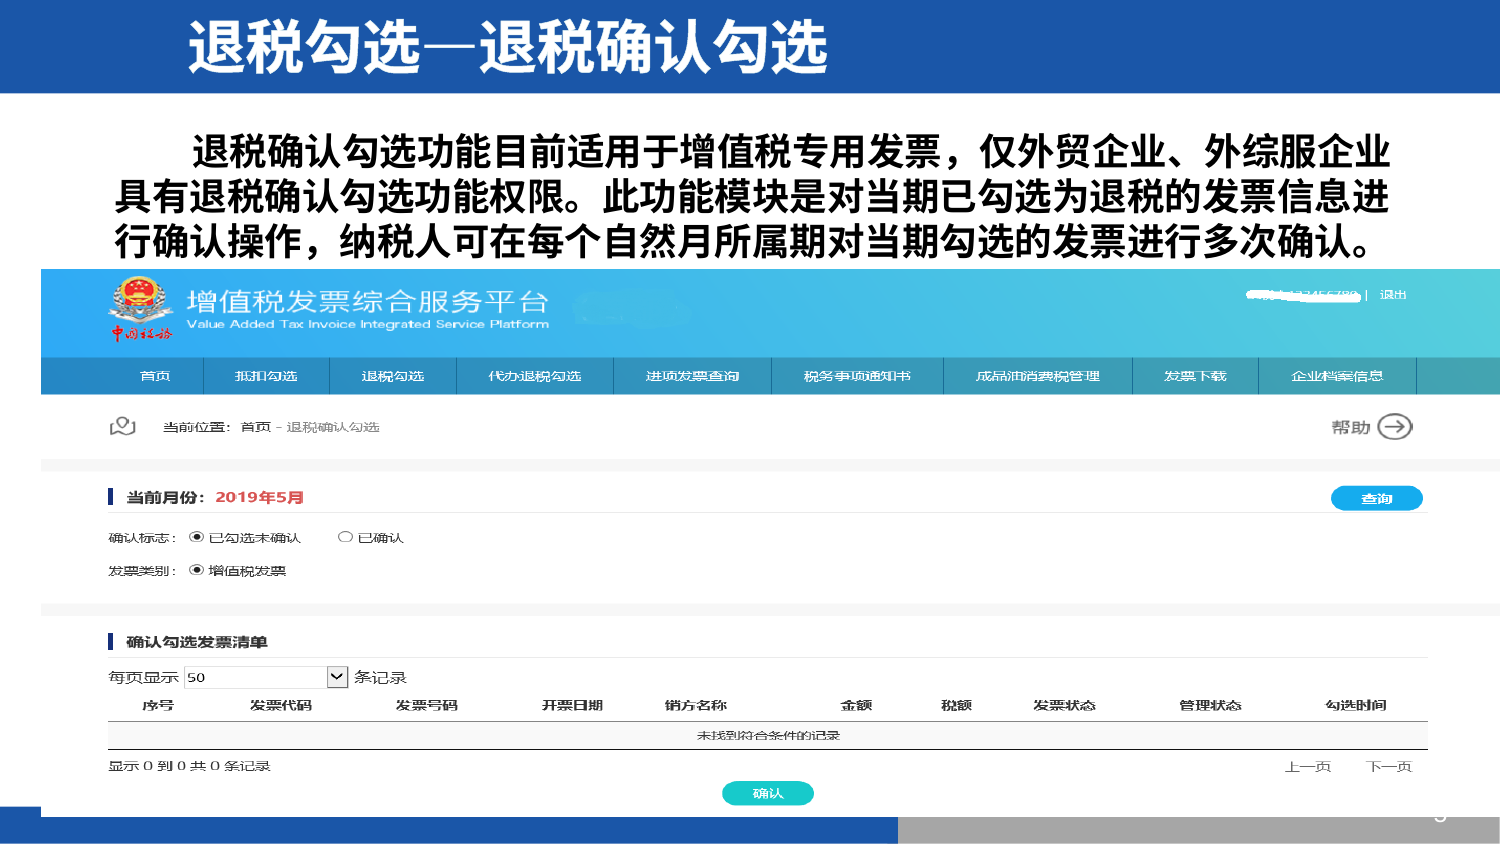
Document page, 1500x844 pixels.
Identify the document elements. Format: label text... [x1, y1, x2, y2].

picture [41, 269, 1500, 818]
slide_number [1074, 818, 1463, 827]
text_box 退税确认勾选功能目前适用于增值税专用发票，仅外贸企业、外综服企业具有退税确认勾选功能权限。此功能模块是对当期已勾选为退税的发票信息进行确认操作，纳税人可在每个自然月所属期对当期勾选的发票进行多次确认。 [100, 120, 1424, 269]
text_box 退税勾选—退税确认勾选 [88, 23, 928, 67]
